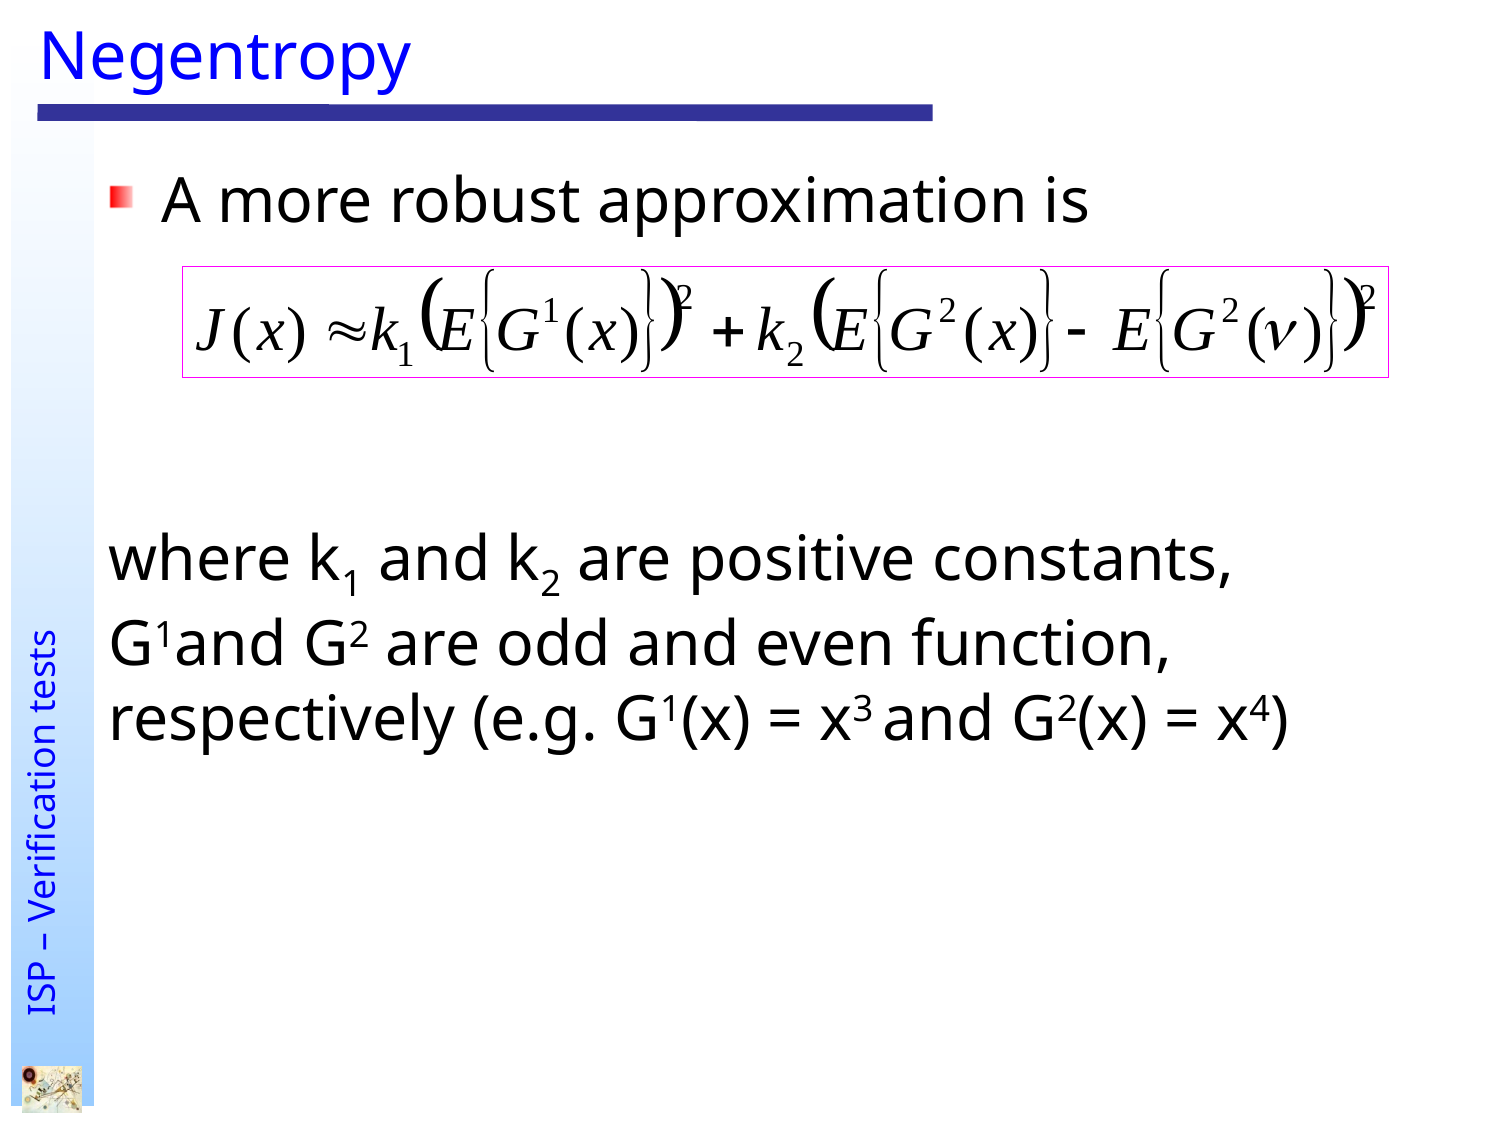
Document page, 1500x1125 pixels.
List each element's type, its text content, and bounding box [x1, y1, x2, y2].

picture [108, 184, 136, 211]
list A more robust approximation is where k1 and k2 are positive constants, G1and G2 are odd and even function, respectively (e.g. G1(x) = x3 and G2(x) = x4) [93, 152, 1430, 1055]
picture [22, 1066, 82, 1113]
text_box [182, 266, 1389, 377]
title Negentropy [23, 4, 1414, 101]
